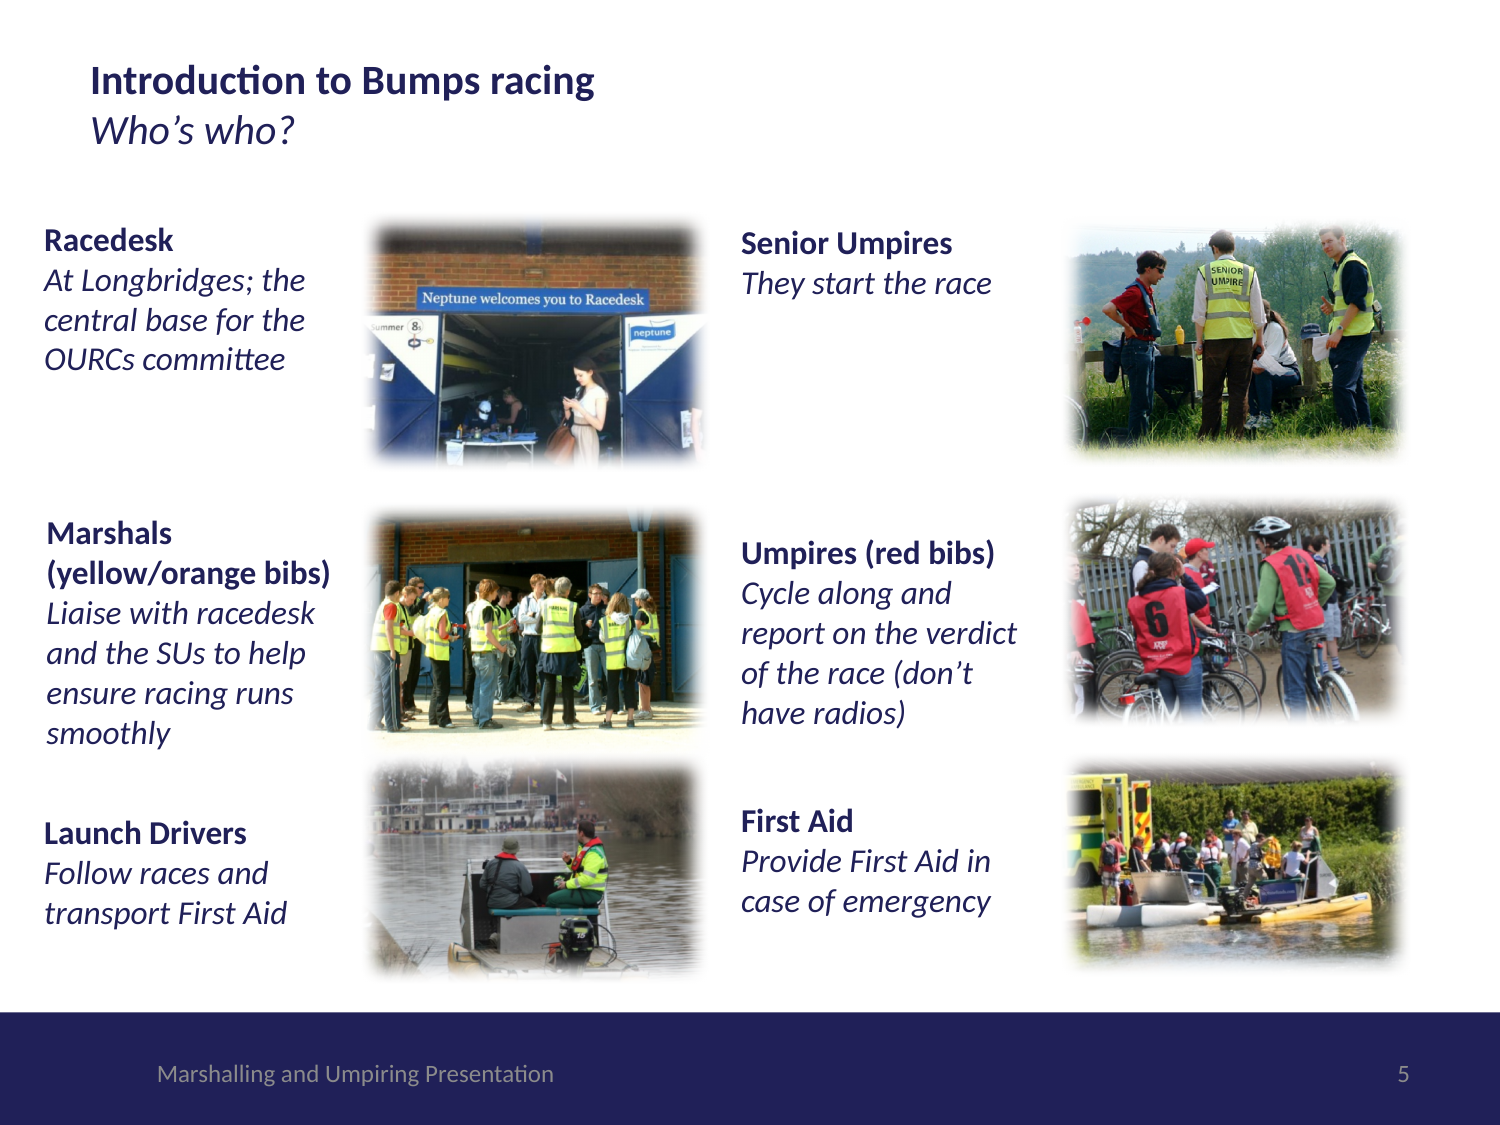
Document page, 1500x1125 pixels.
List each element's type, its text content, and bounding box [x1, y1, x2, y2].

text_box Racedesk At Longbridges; the central base for the OURCs committee [29, 210, 337, 385]
footer Marshalling and Umpiring Presentation [72, 1042, 640, 1103]
picture [1060, 491, 1411, 730]
slide_number 4 [1074, 1042, 1425, 1103]
picture [1060, 751, 1412, 978]
text_box Senior Umpires They start the race [726, 213, 1062, 309]
text_box Umpires (red bibs) Cycle along and report on the verdict of the race (don’t have radios) [726, 523, 1034, 739]
picture [1060, 215, 1412, 468]
text_box First Aid Provide First Aid in case of emergency [726, 792, 1034, 927]
picture [359, 501, 711, 985]
text_box Launch Drivers Follow races and transport First Aid [29, 804, 337, 939]
picture [359, 210, 711, 473]
title Introduction to Bumps racing Who’s who? [75, 45, 1425, 185]
text_box Marshals (yellow/orange bibs) Liaise with racedesk and the SUs to help ensure racing runs smoothly [31, 503, 356, 759]
